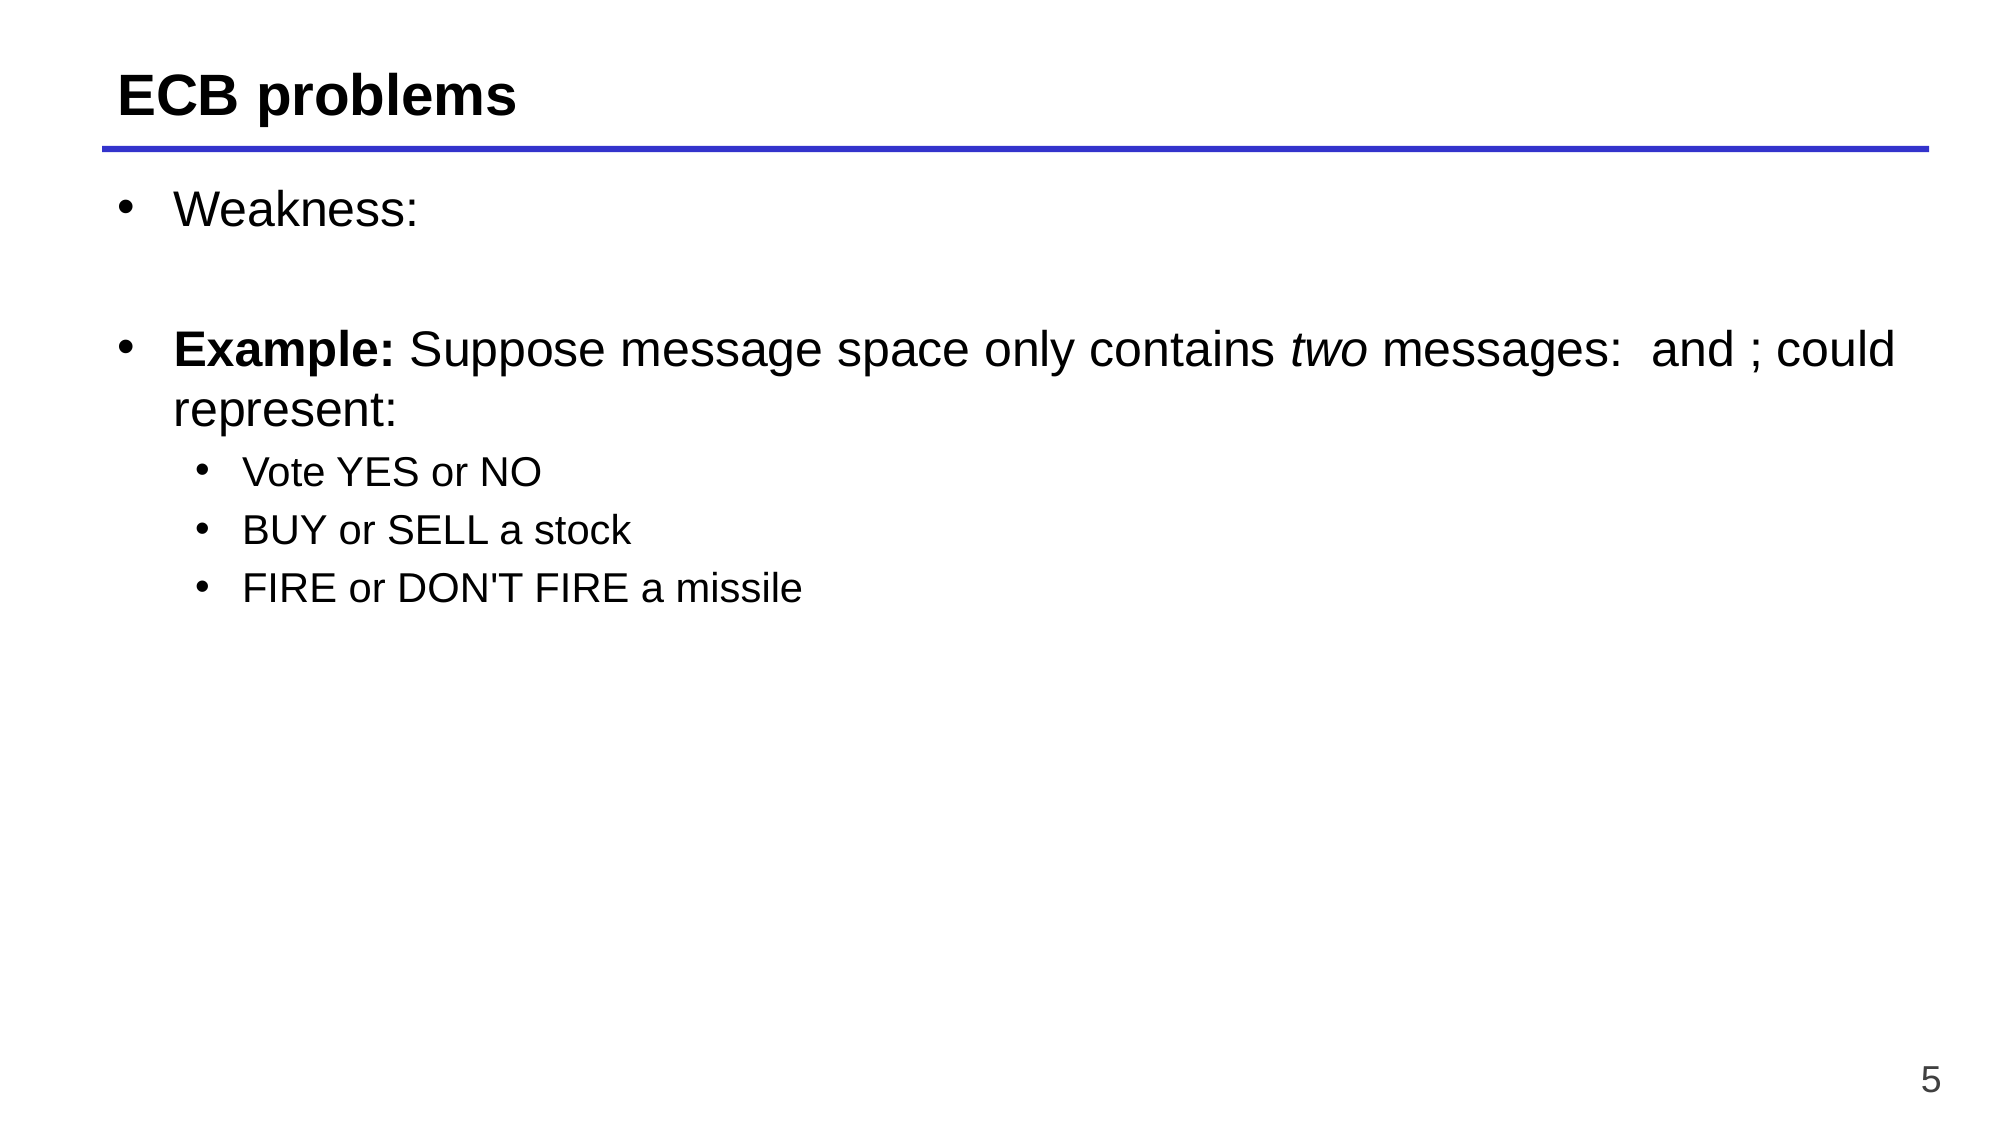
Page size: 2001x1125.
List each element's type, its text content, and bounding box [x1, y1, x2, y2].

slide_number 5 [1539, 1047, 1957, 1101]
title ECB problems [102, 54, 1930, 130]
